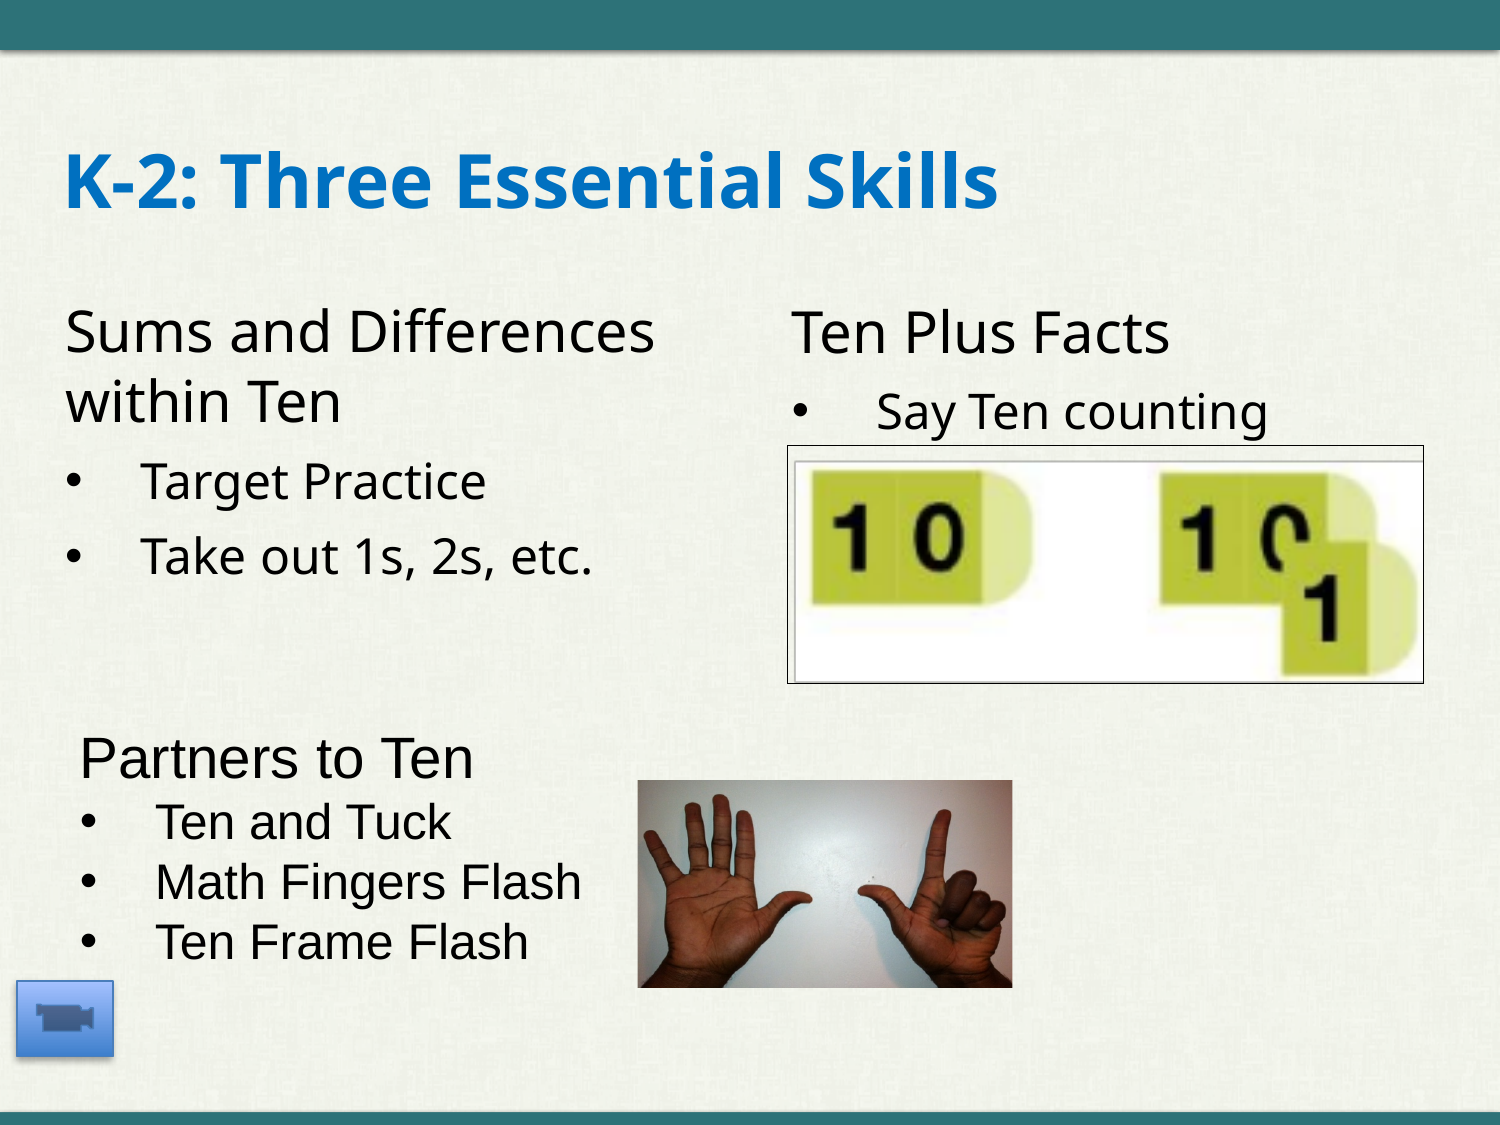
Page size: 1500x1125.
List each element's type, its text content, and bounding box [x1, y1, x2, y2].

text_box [776, 287, 1424, 684]
list Sums and Differences within Ten Target Practice Take out 1s, 2s, etc. [50, 287, 713, 600]
text_box [16, 980, 114, 1057]
picture [0, 50, 1500, 1112]
title K-2: Three Essential Skills [47, 93, 1403, 232]
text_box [64, 712, 1013, 1026]
